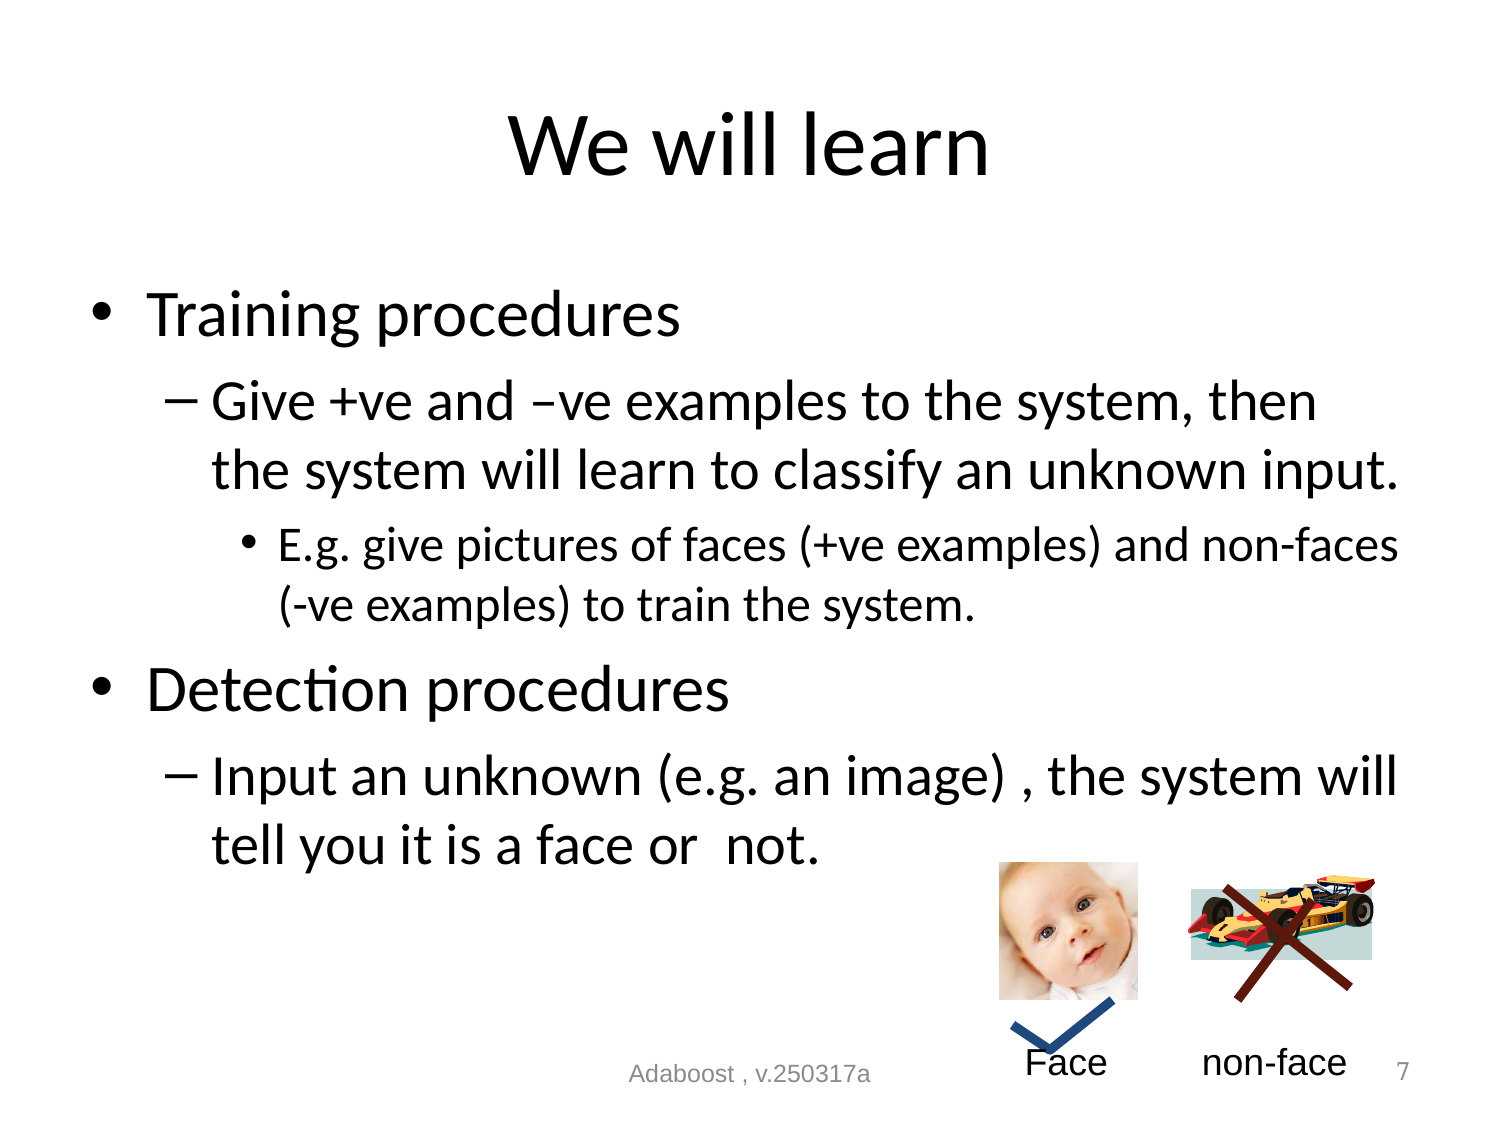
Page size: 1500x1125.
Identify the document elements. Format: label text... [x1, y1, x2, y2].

text_box [1012, 1008, 1103, 1030]
picture [999, 862, 1138, 1001]
slide_number 7 [1074, 1042, 1425, 1103]
list Training procedures Give +ve and –ve examples to the system, then the system will learn to classify an unknown input. E.g. give pictures of faces (+ve examples) and non-faces (-ve examples) to train the system. Detection procedures Input an unknown (e.g. an image) , the system will tell you it is a face or not. [75, 262, 1425, 1005]
title We will learn [75, 45, 1425, 233]
picture [1187, 874, 1376, 961]
footer Adaboost , v.250317a [512, 1042, 988, 1103]
text_box Face non-face [1009, 1030, 1363, 1091]
